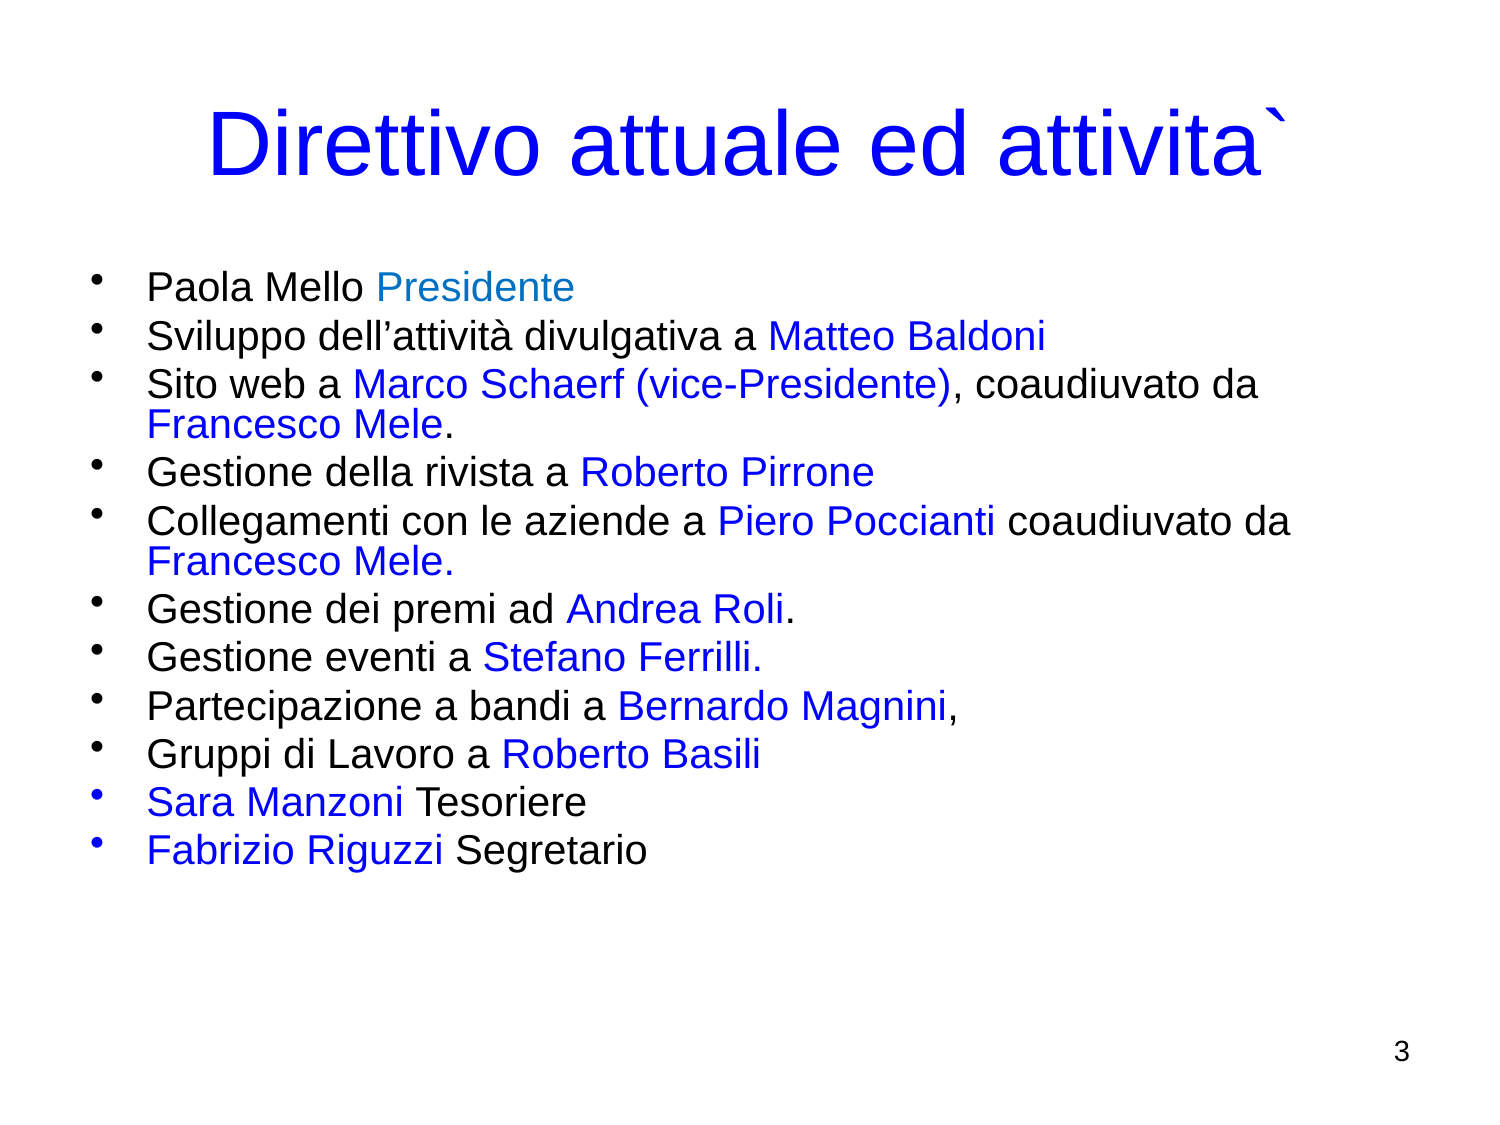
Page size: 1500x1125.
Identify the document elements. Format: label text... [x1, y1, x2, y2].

title Direttivo attuale ed attivita` [74, 44, 1426, 233]
slide_number 3 [1074, 1024, 1426, 1103]
list Paola Mello Presidente Sviluppo dell’attività divulgativa a Matteo Baldoni Sito web a Marco Schaerf (vice-Presidente), coaudiuvato da Francesco Mele. Gestione della rivista a Roberto Pirrone Collegamenti con le aziende a Piero Poccianti coaudiuvato da Francesco Mele. Gestione dei premi ad Andrea Roli. Gestione eventi a Stefano Ferrilli. Partecipazione a bandi a Bernardo Magnini, Gruppi di Lavoro a Roberto Basili Sara Manzoni Tesoriere Fabrizio Riguzzi Segretario [74, 262, 1426, 1006]
